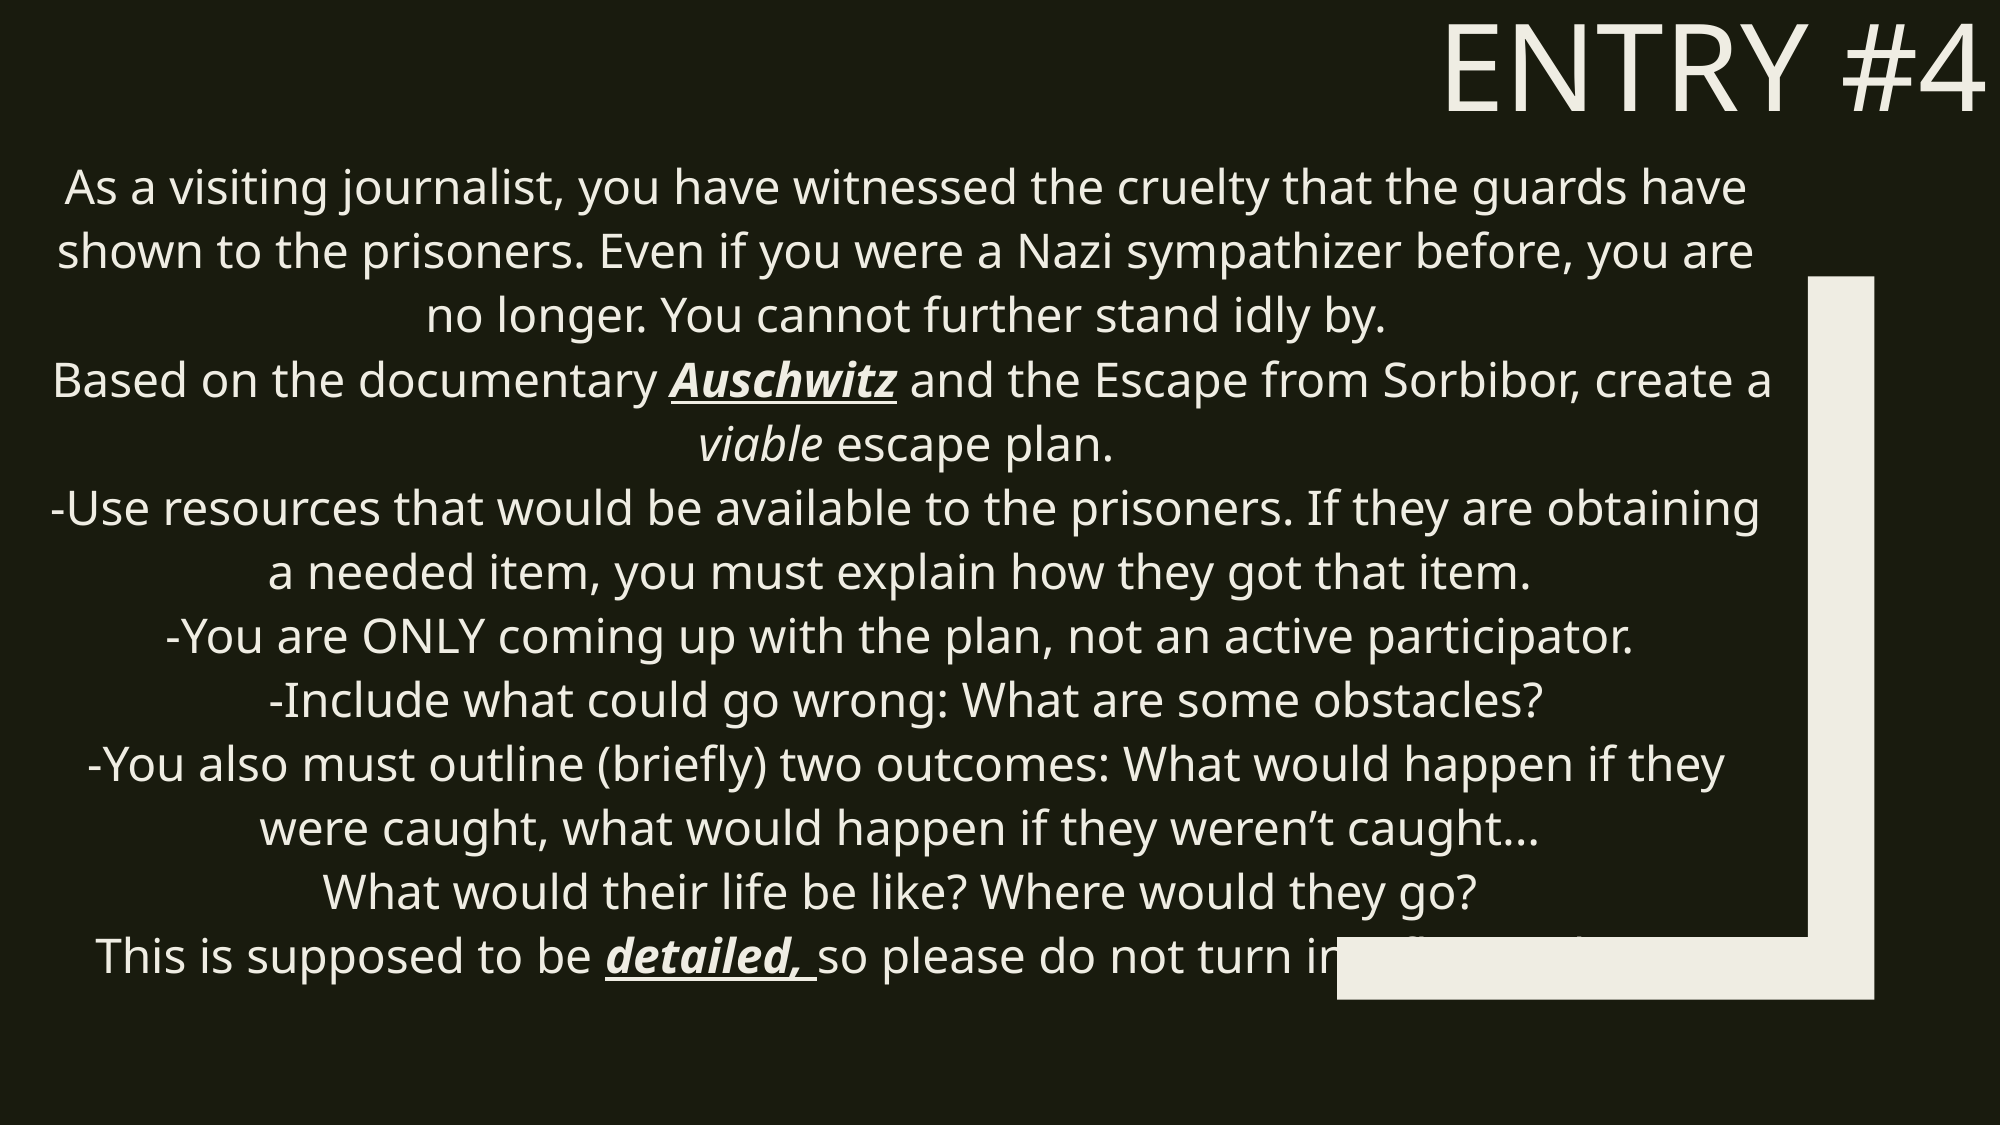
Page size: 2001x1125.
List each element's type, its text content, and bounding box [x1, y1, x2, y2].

list As a visiting journalist, you have witnessed the cruelty that the guards have shown to the prisoners. Even if you were a Nazi sympathizer before, you are no longer. You cannot further stand idly by. Based on the documentary Auschwitz and the Escape from Sorbibor, create a viable escape plan. -Use resources that would be available to the prisoners. If they are obtaining a needed item, you must explain how they got that item. -You are ONLY coming up with the plan, not an active participator. -Include what could go wrong: What are some obstacles? -You also must outline (briefly) two outcomes: What would happen if they were caught, what would happen if they weren’t caught... What would their life be like? Where would they go? This is supposed to be detailed, so please do not turn in a flimsy plan. [21, 142, 1793, 1005]
title Entry #4 [1259, 0, 2000, 146]
